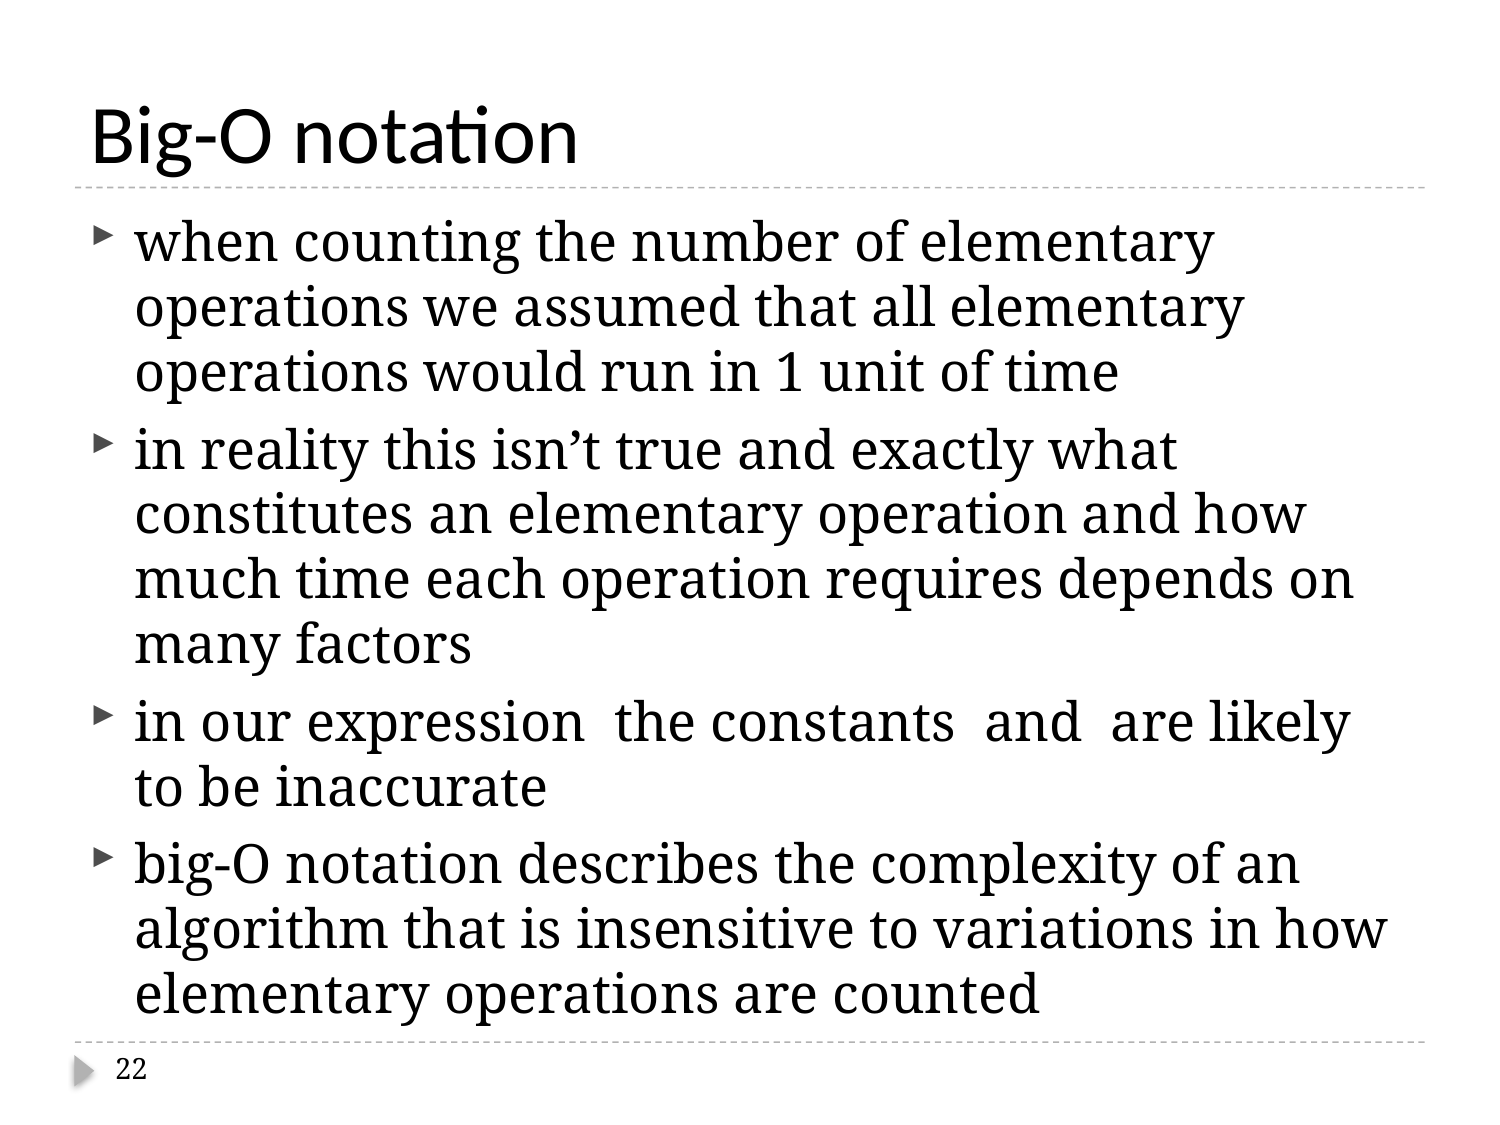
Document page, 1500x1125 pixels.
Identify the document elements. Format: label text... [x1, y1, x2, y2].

title Big-O notation [74, 24, 1426, 188]
slide_number 22 [100, 1042, 426, 1103]
